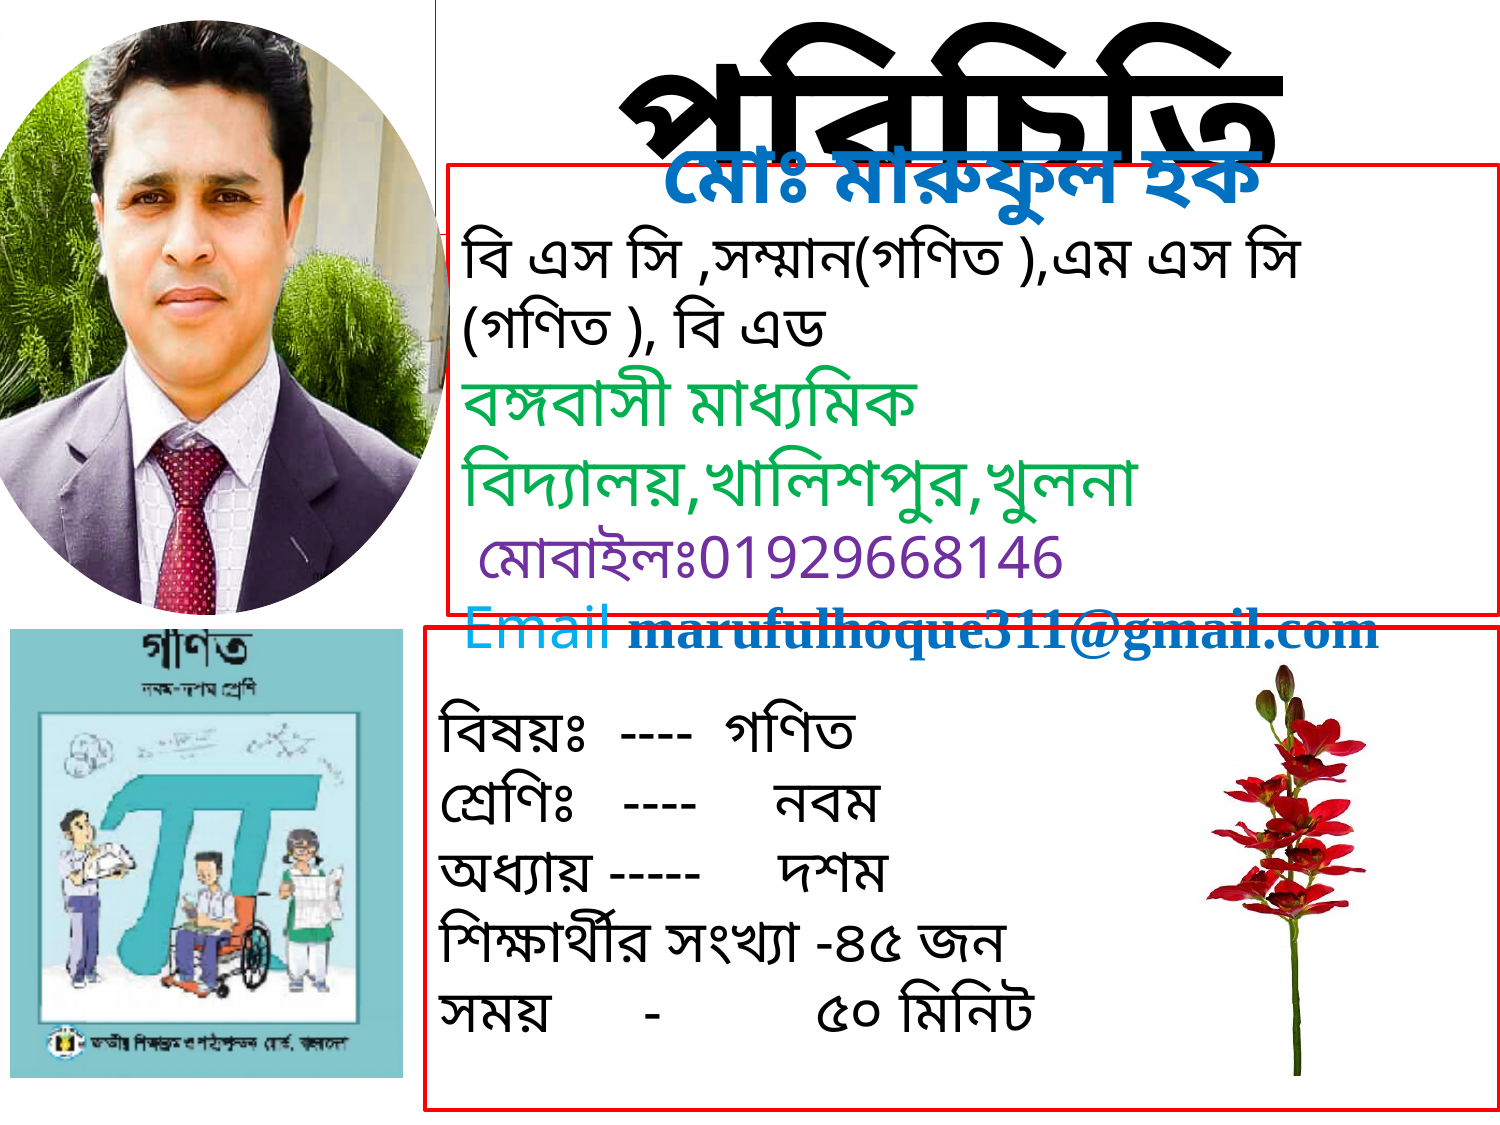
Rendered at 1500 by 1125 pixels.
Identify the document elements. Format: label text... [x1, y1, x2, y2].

text_box বিষয়ঃ ---- গণিত শ্রেণিঃ ---- নবম অধ্যায় ----- দশম শিক্ষার্থীর সংখ্যা -৪৫ জন সময় - ৫০ মিনিট [423, 625, 1500, 1112]
picture [1187, 661, 1395, 1077]
picture [10, 629, 403, 1078]
picture [0, 20, 451, 616]
text_box মোঃ মারুফুল হক বি এস সি ,সম্মান(গণিত ),এম এস সি (গণিত ), বি এড বঙ্গবাসী মাধ্যমিক বিদ্যালয়,খালিশপুর,খুলনা মোবাইলঃ01929668146 Email marufulhoque311@gmail.com [453, 163, 1500, 617]
text_box পরিচিতি [435, 0, 1500, 163]
